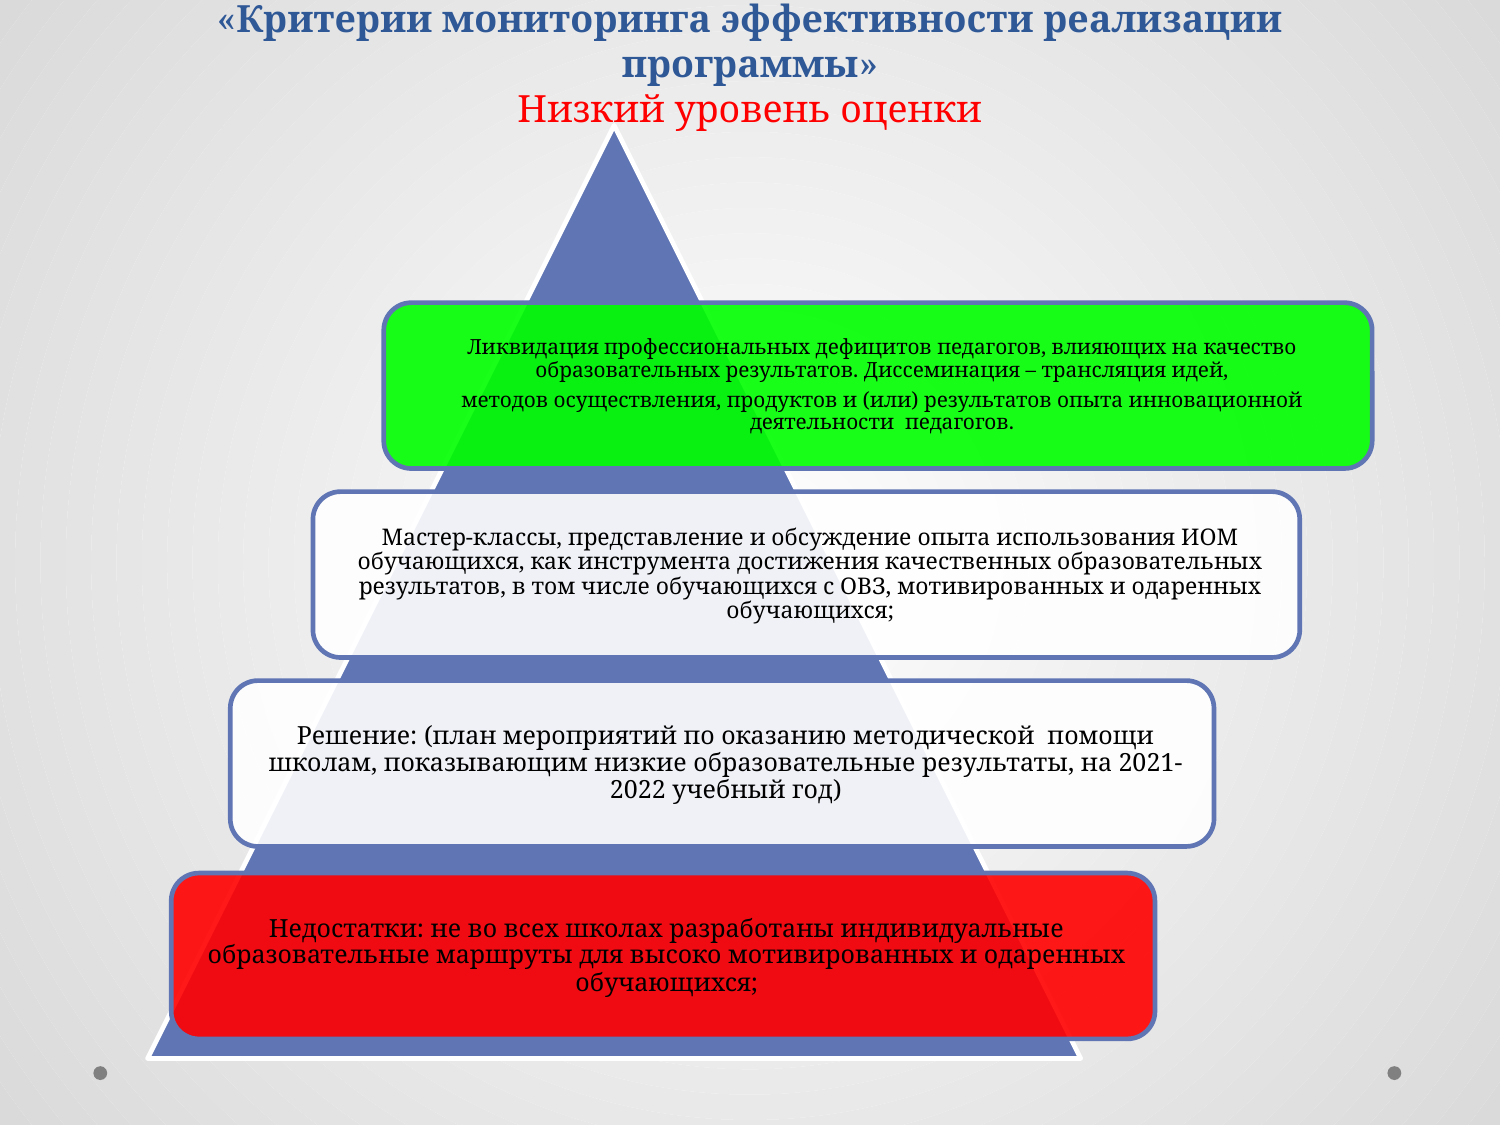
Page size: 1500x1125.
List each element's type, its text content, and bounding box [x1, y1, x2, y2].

title «Критерии мониторинга эффективности реализации программы» Низкий уровень оценки [75, 19, 1425, 138]
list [170, 125, 1377, 1059]
